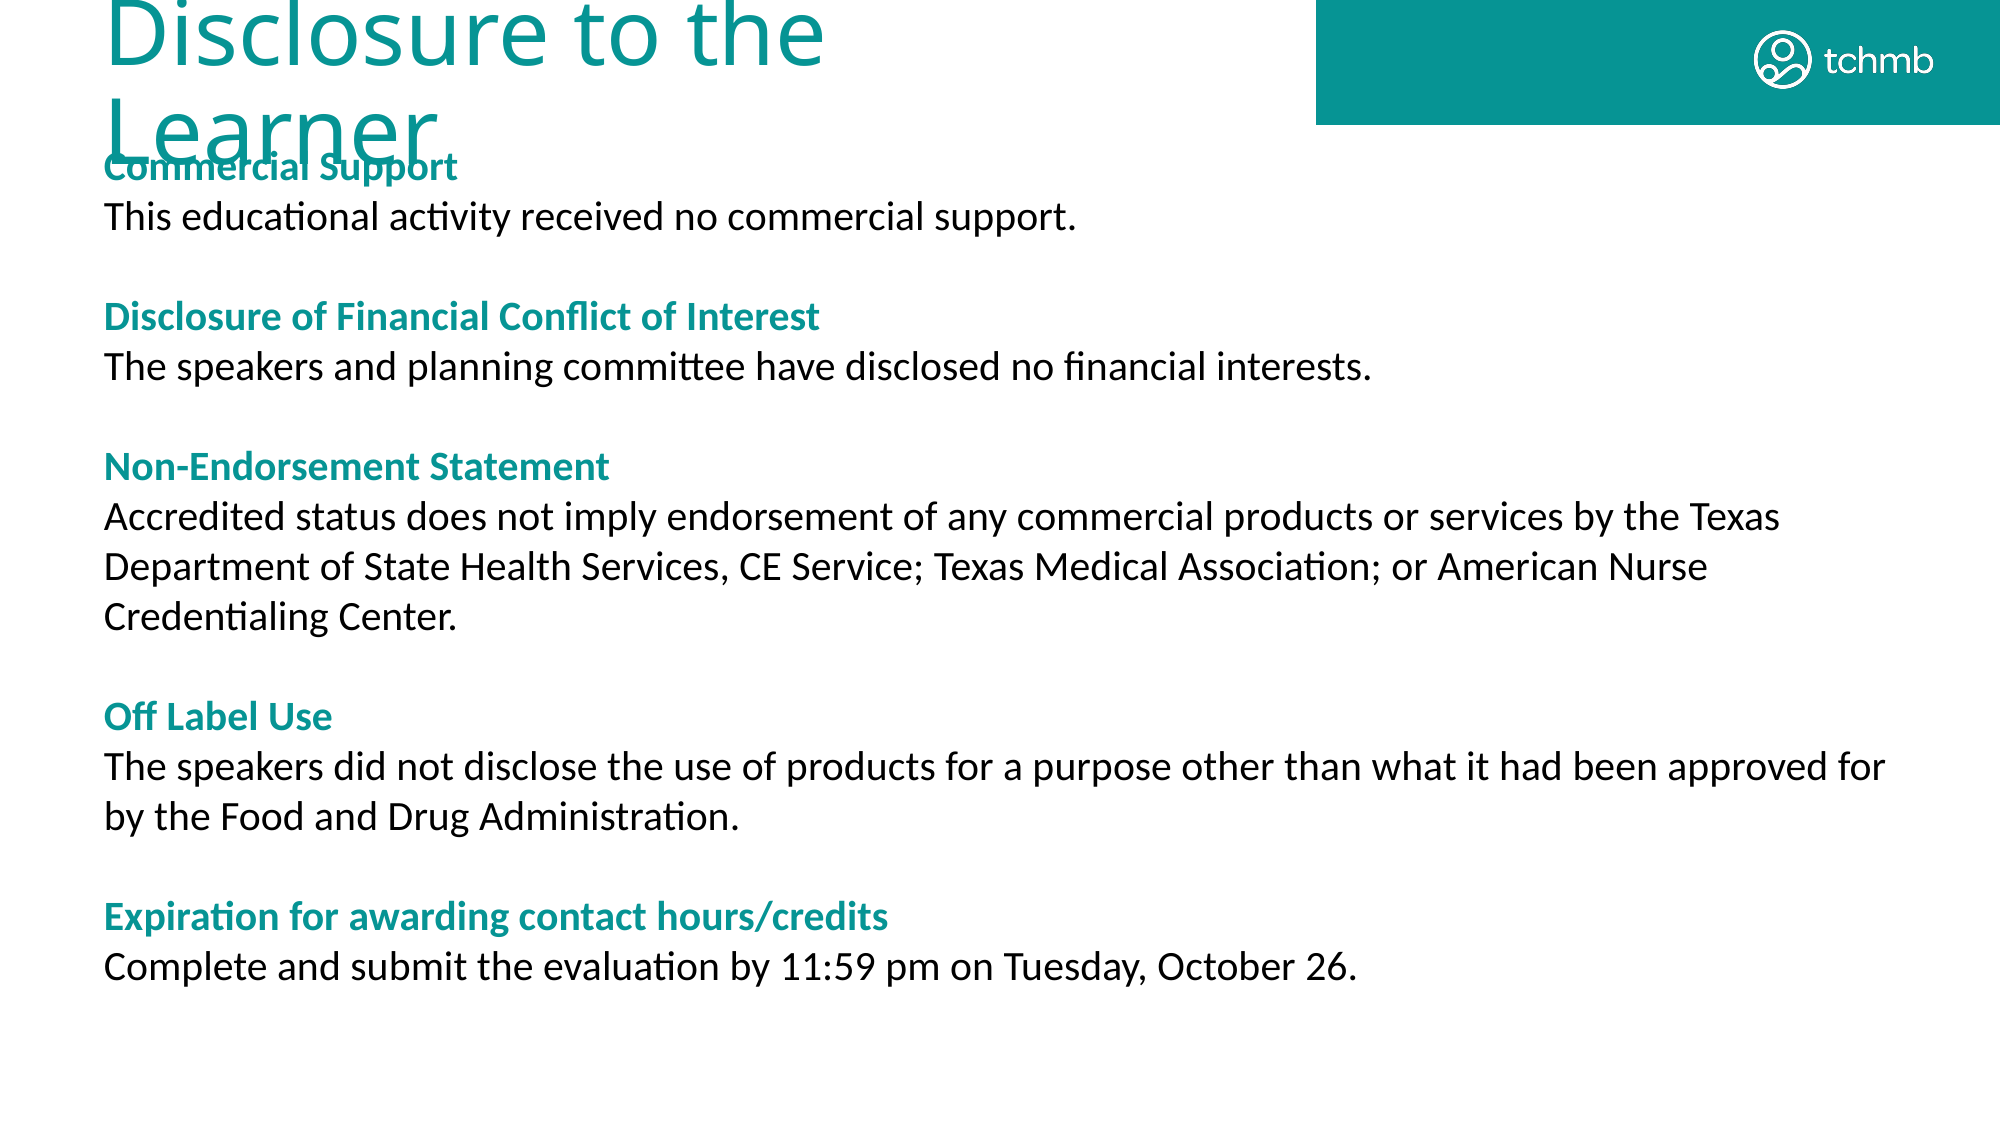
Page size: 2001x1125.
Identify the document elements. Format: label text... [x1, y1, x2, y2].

title Disclosure to the Learner [88, 24, 1130, 131]
picture [1745, 25, 1942, 94]
text_box Commercial Support This educational activity received no commercial support. Disclosure of Financial Conflict of Interest The speakers and planning committee have disclosed no financial interests. Non-Endorsement Statement Accredited status does not imply endorsement of any commercial products or services by the Texas Department of State Health Services, CE Service; Texas Medical Association; or American Nurse Credentialing Center. Off Label Use The speakers did not disclose the use of products for a purpose other than what it had been approved for by the Food and Drug Administration. Expiration for awarding contact hours/credits Complete and submit the evaluation by 11:59 pm on Tuesday, October 26. [88, 131, 1911, 994]
